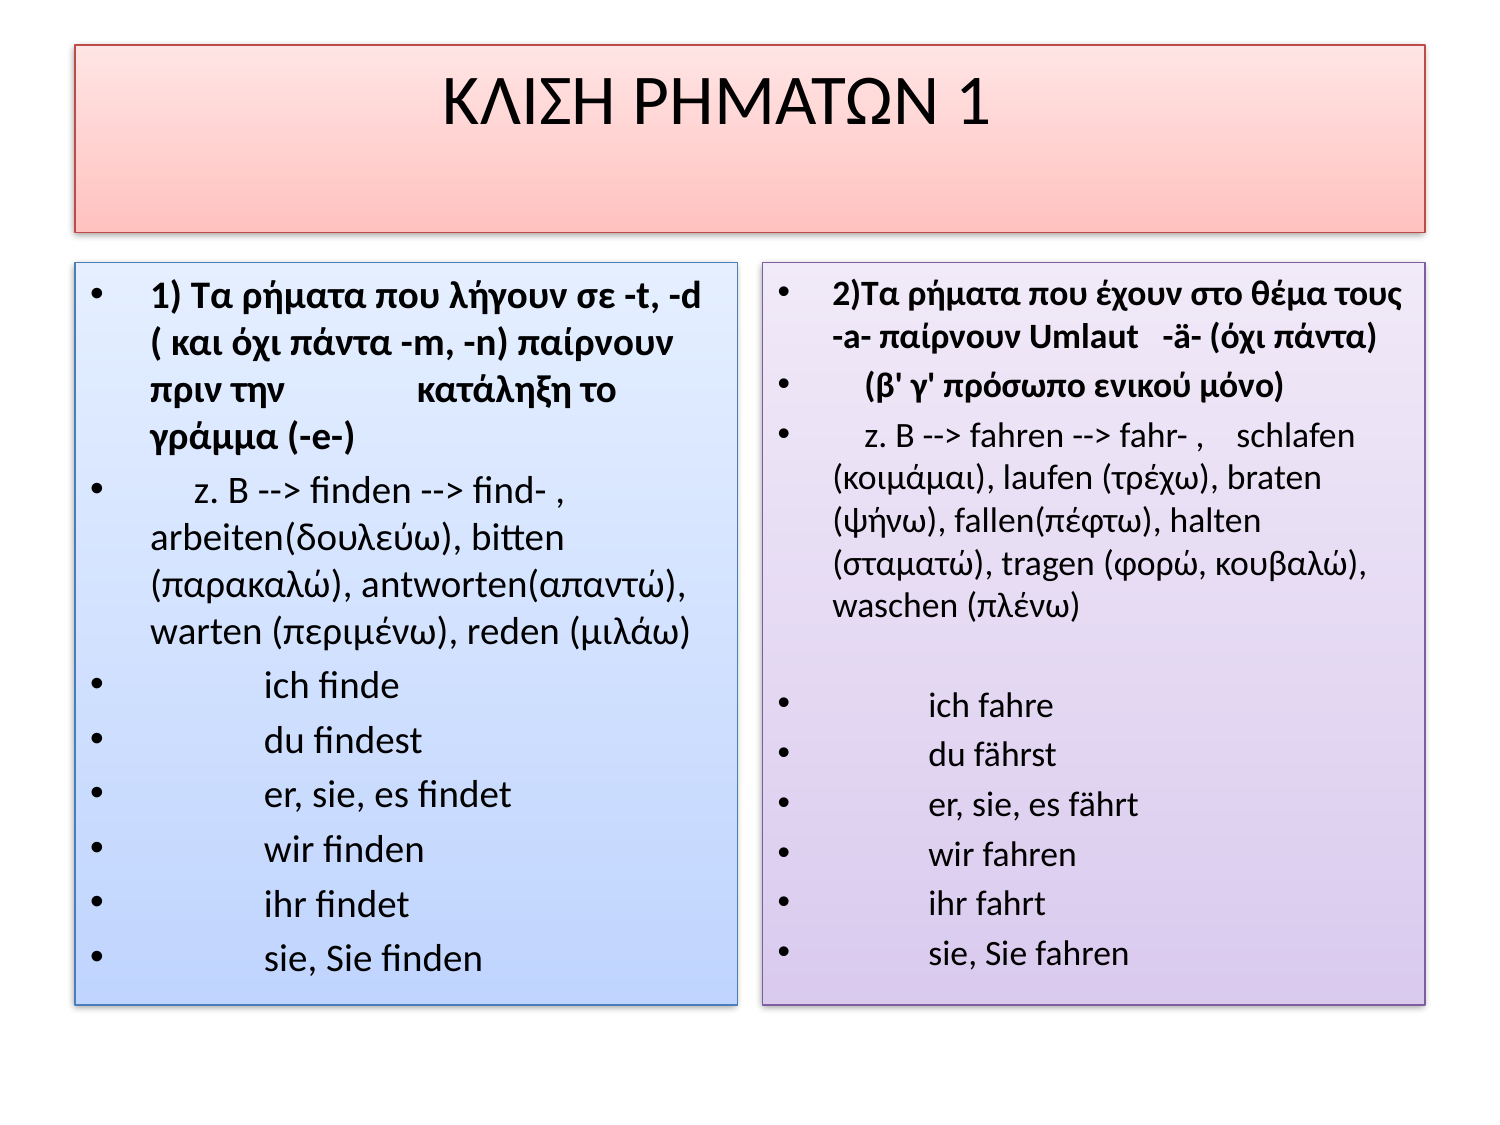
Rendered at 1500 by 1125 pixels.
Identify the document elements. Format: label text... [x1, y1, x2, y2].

list 2)Τα ρήματα που έχουν στο θέμα τους -a- παίρνουν Umlaut -ä- (όχι πάντα) (β' γ' πρόσωπο ενικού μόνο) z. B --> fahren --> fahr- , schlafen (κοιμάμαι), laufen (τρέχω), braten (ψήνω), fallen(πέφτω), halten (σταματώ), tragen (φορώ, κουβαλώ), waschen (πλένω) ich fahre du fährst er, sie, es fährt wir fahren ihr fahrt sie, Sie fahren [762, 262, 1426, 1006]
title ΚΛΙΣΗ ΡΗΜΑΤΩΝ 1 [74, 44, 1426, 233]
list 1) Τα ρήματα που λήγουν σε -t, -d ( και όχι πάντα -m, -n) παίρνουν πριν την κατάληξη το γράμμα (-e-) z. B --> finden --> find- , arbeiten(δουλεύω), bitten (παρακαλώ), antworten(απαντώ), warten (περιμένω), reden (μιλάω) ich finde du findest er, sie, es findet wir finden ihr findet sie, Sie finden [74, 262, 738, 1006]
